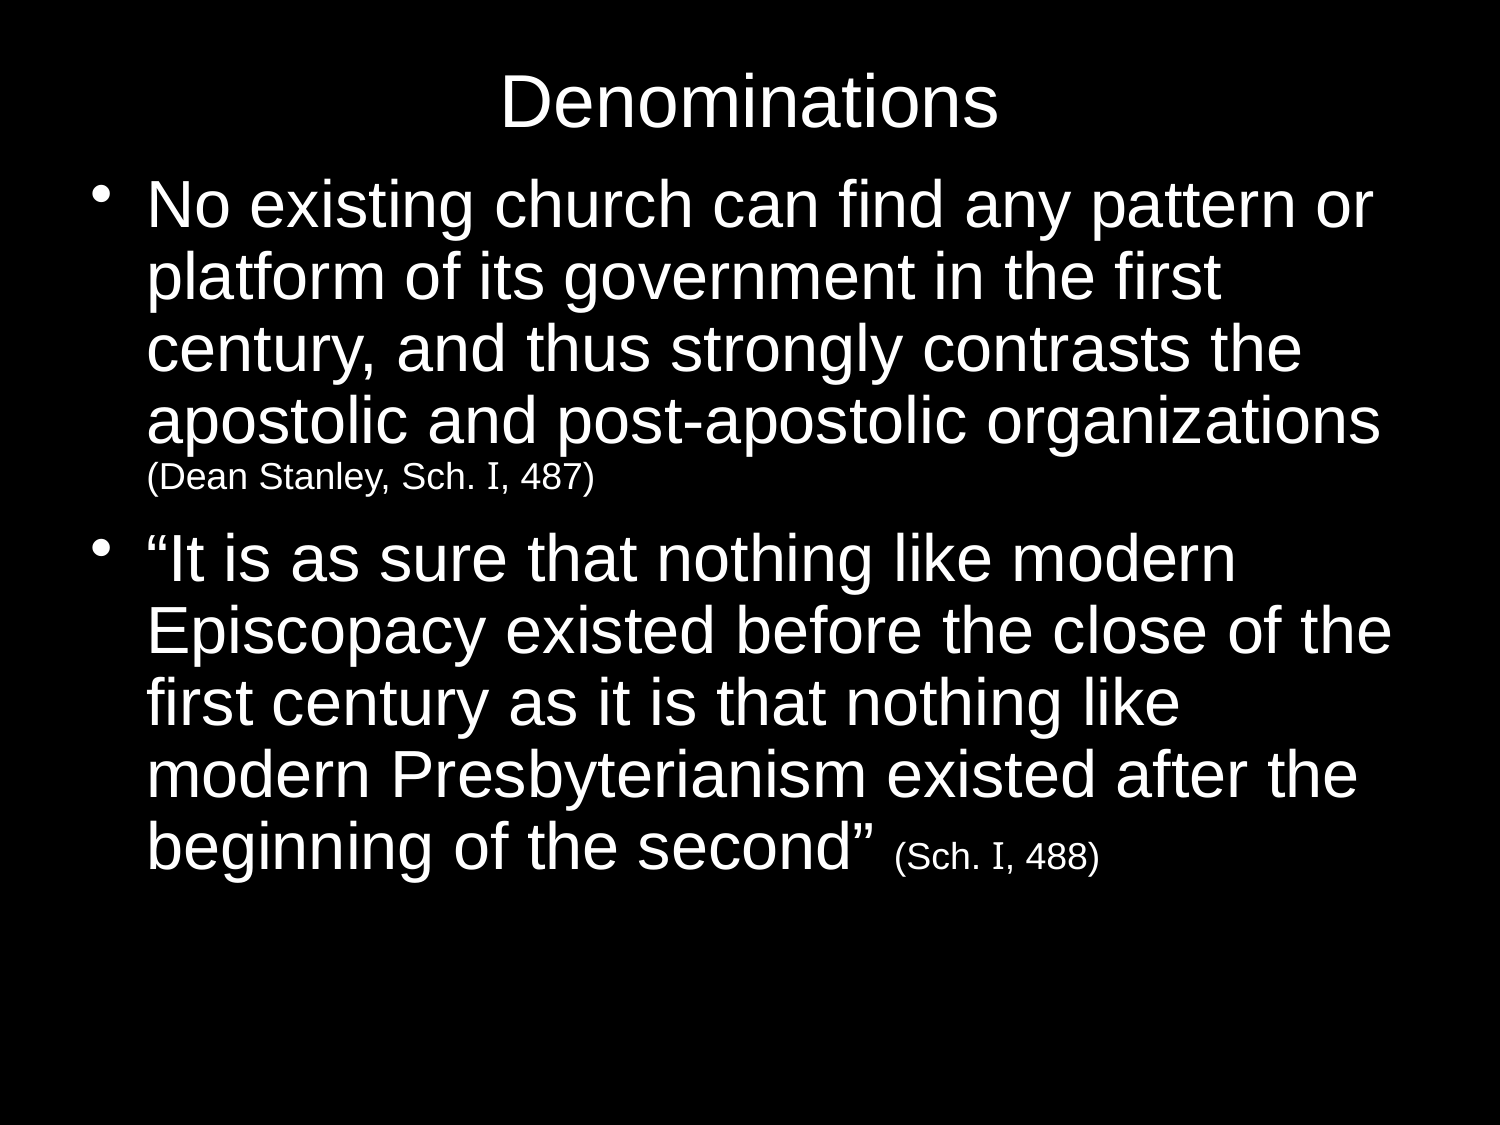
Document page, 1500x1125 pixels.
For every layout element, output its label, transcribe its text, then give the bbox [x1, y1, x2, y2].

list No existing church can find any pattern or platform of its government in the first century, and thus strongly contrasts the apostolic and post-apostolic organizations (Dean Stanley, Sch. I, 487) “It is as sure that nothing like modern Episcopacy existed before the close of the first century as it is that nothing like modern Presbyterianism existed after the beginning of the second” (Sch. I, 488) [75, 162, 1425, 993]
title Denominations [75, 45, 1425, 150]
